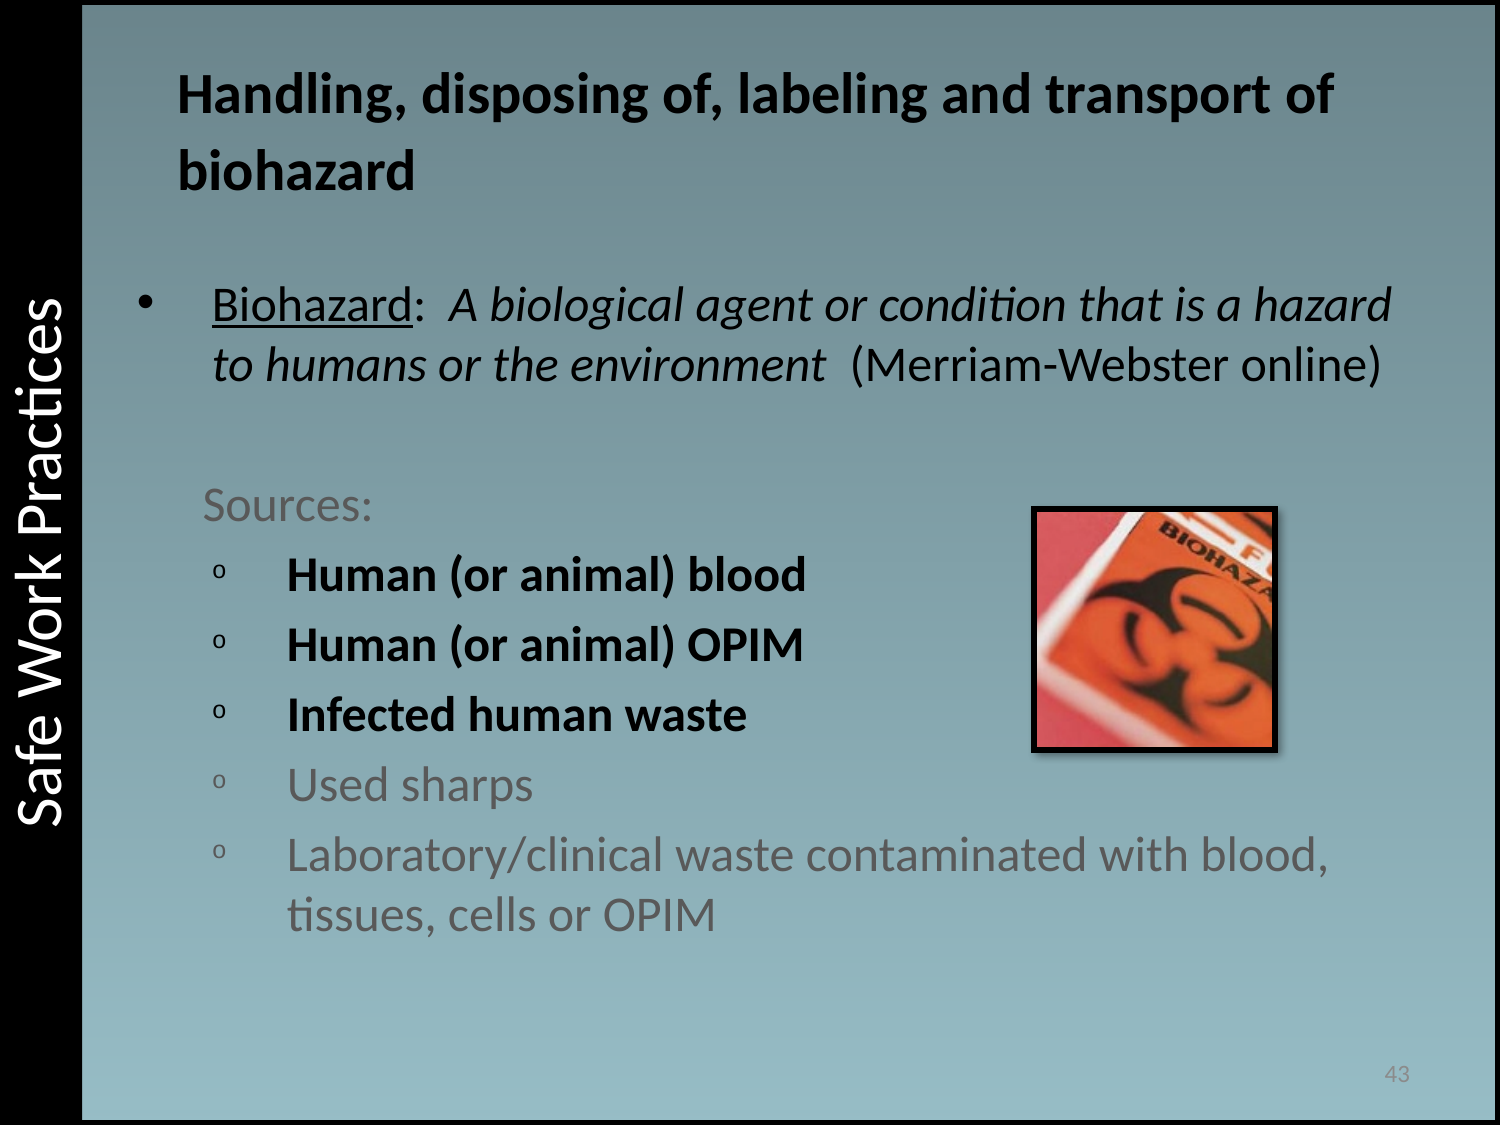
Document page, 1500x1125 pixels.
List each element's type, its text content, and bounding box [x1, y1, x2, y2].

picture [1037, 512, 1273, 748]
list Biohazard: A biological agent or condition that is a hazard to humans or the environment (Merriam-Webster online) Sources: Human (or animal) blood Human (or animal) OPIM Infected human waste Used sharps Laboratory/clinical waste contaminated with blood, tissues, cells or OPIM [112, 194, 1425, 1125]
text_box Safe Work Practices [0, 0, 83, 1125]
text_box [83, 0, 1500, 1125]
text_box Handling, disposing of, labeling and transport of biohazard [162, 62, 1438, 188]
